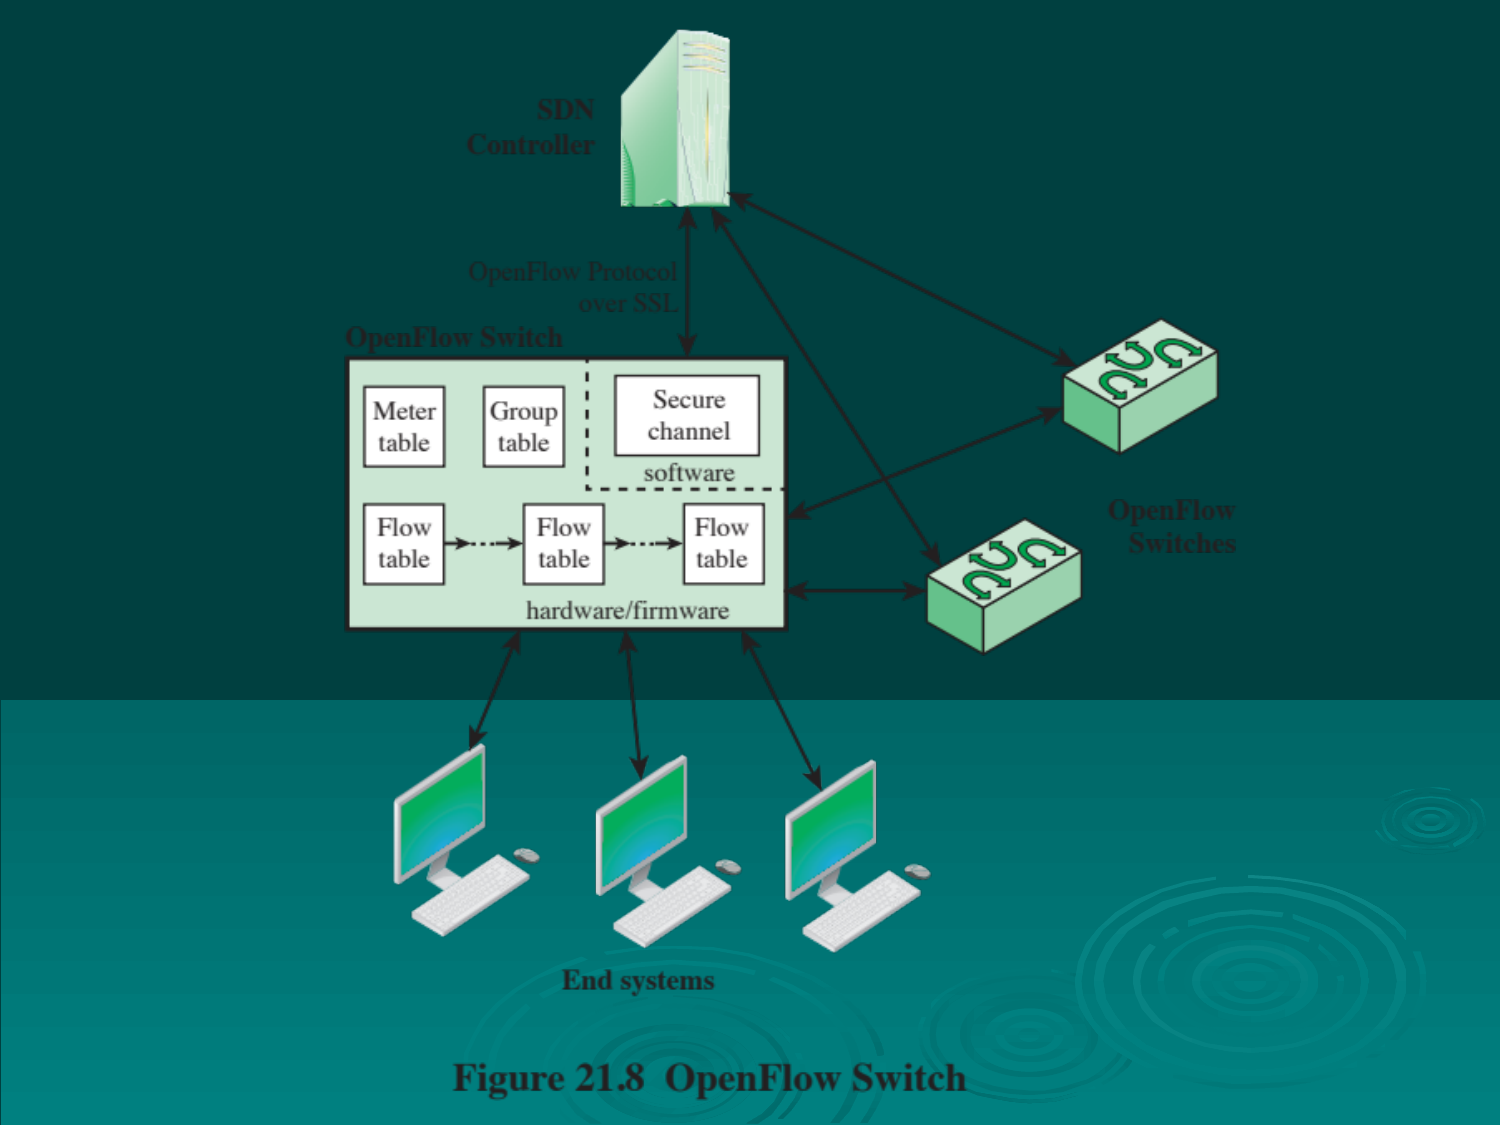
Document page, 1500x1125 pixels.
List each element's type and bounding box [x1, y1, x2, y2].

picture [237, 24, 1288, 1113]
